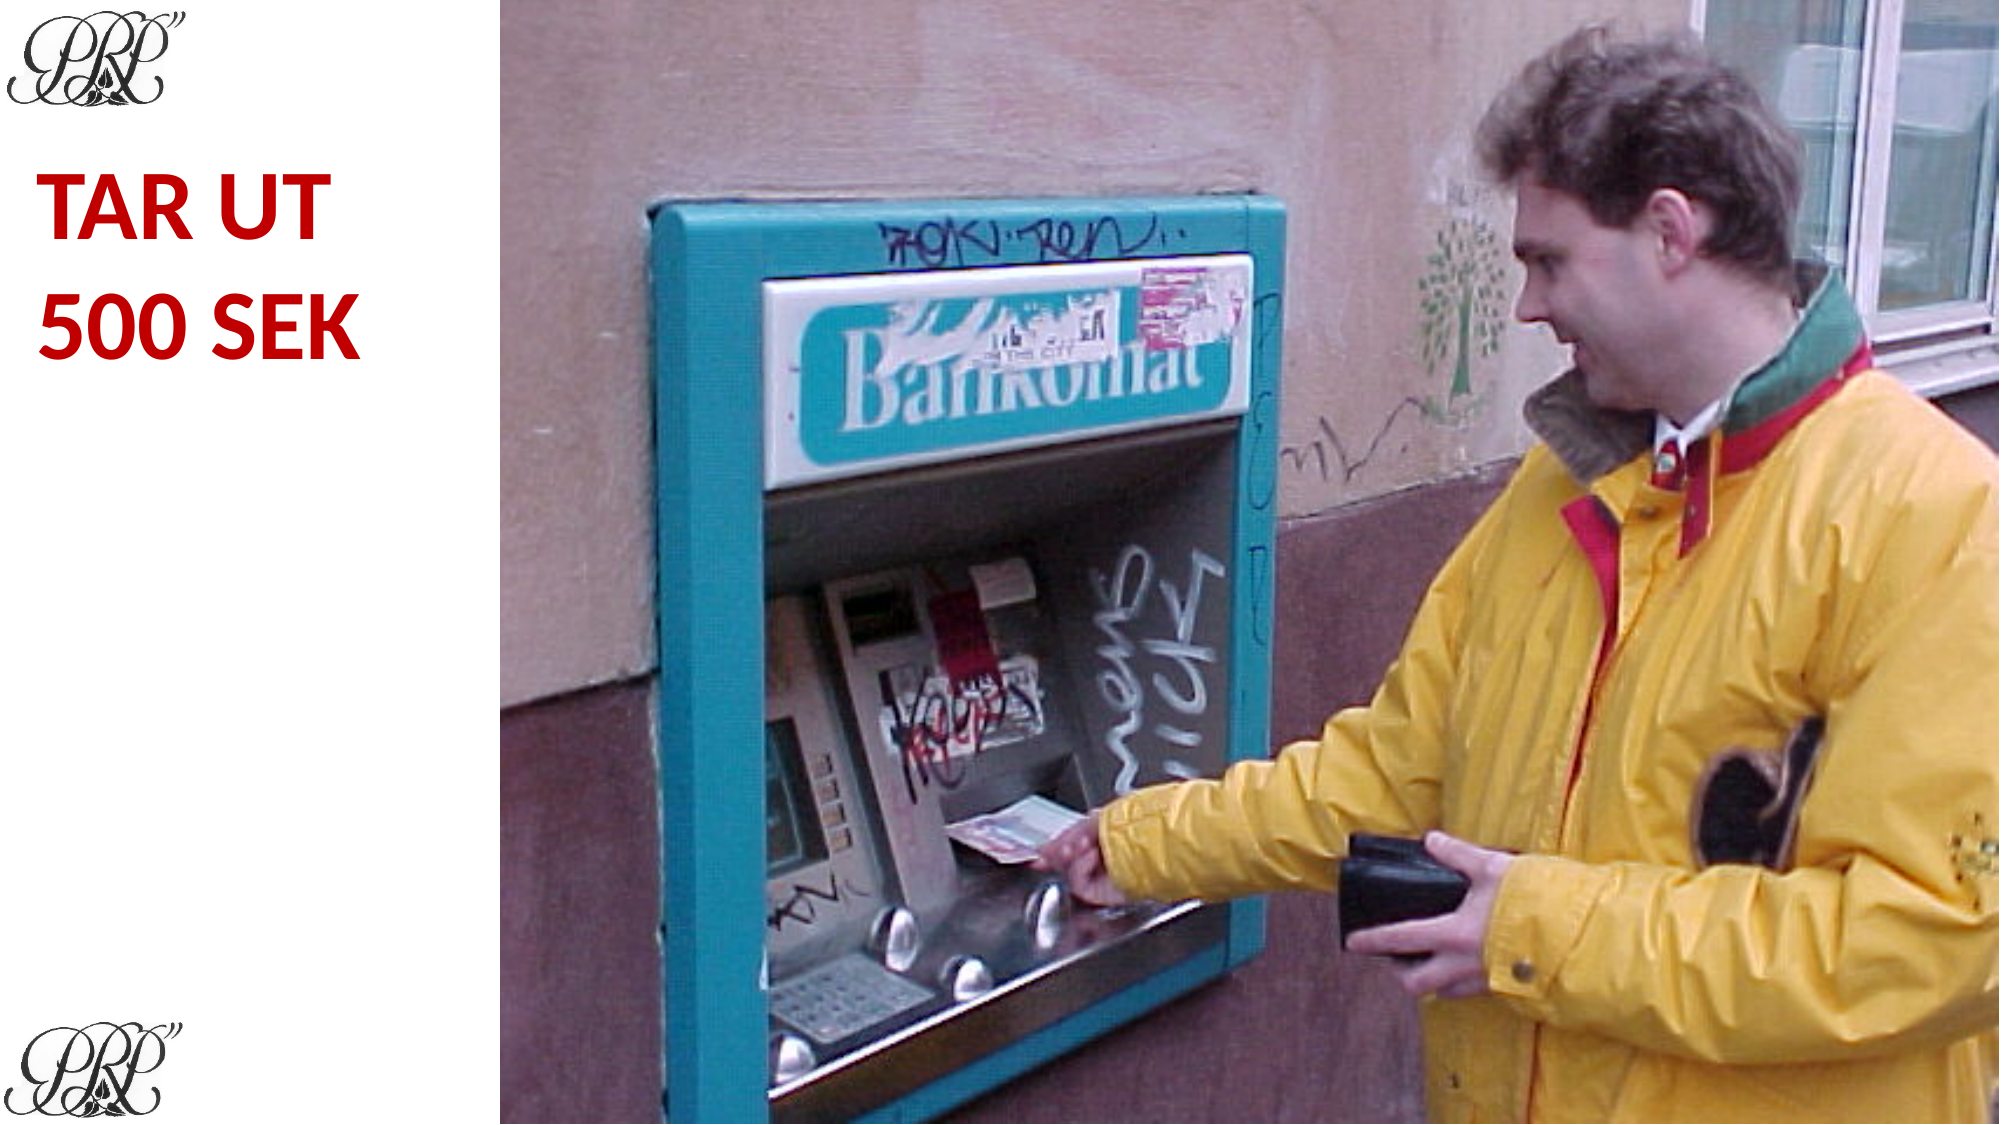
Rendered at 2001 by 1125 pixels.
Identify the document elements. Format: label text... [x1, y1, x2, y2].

picture [3, 1022, 183, 1119]
text_box TAR UT 500 SEK [21, 131, 500, 387]
picture [500, 0, 1999, 1124]
picture [7, 10, 187, 107]
